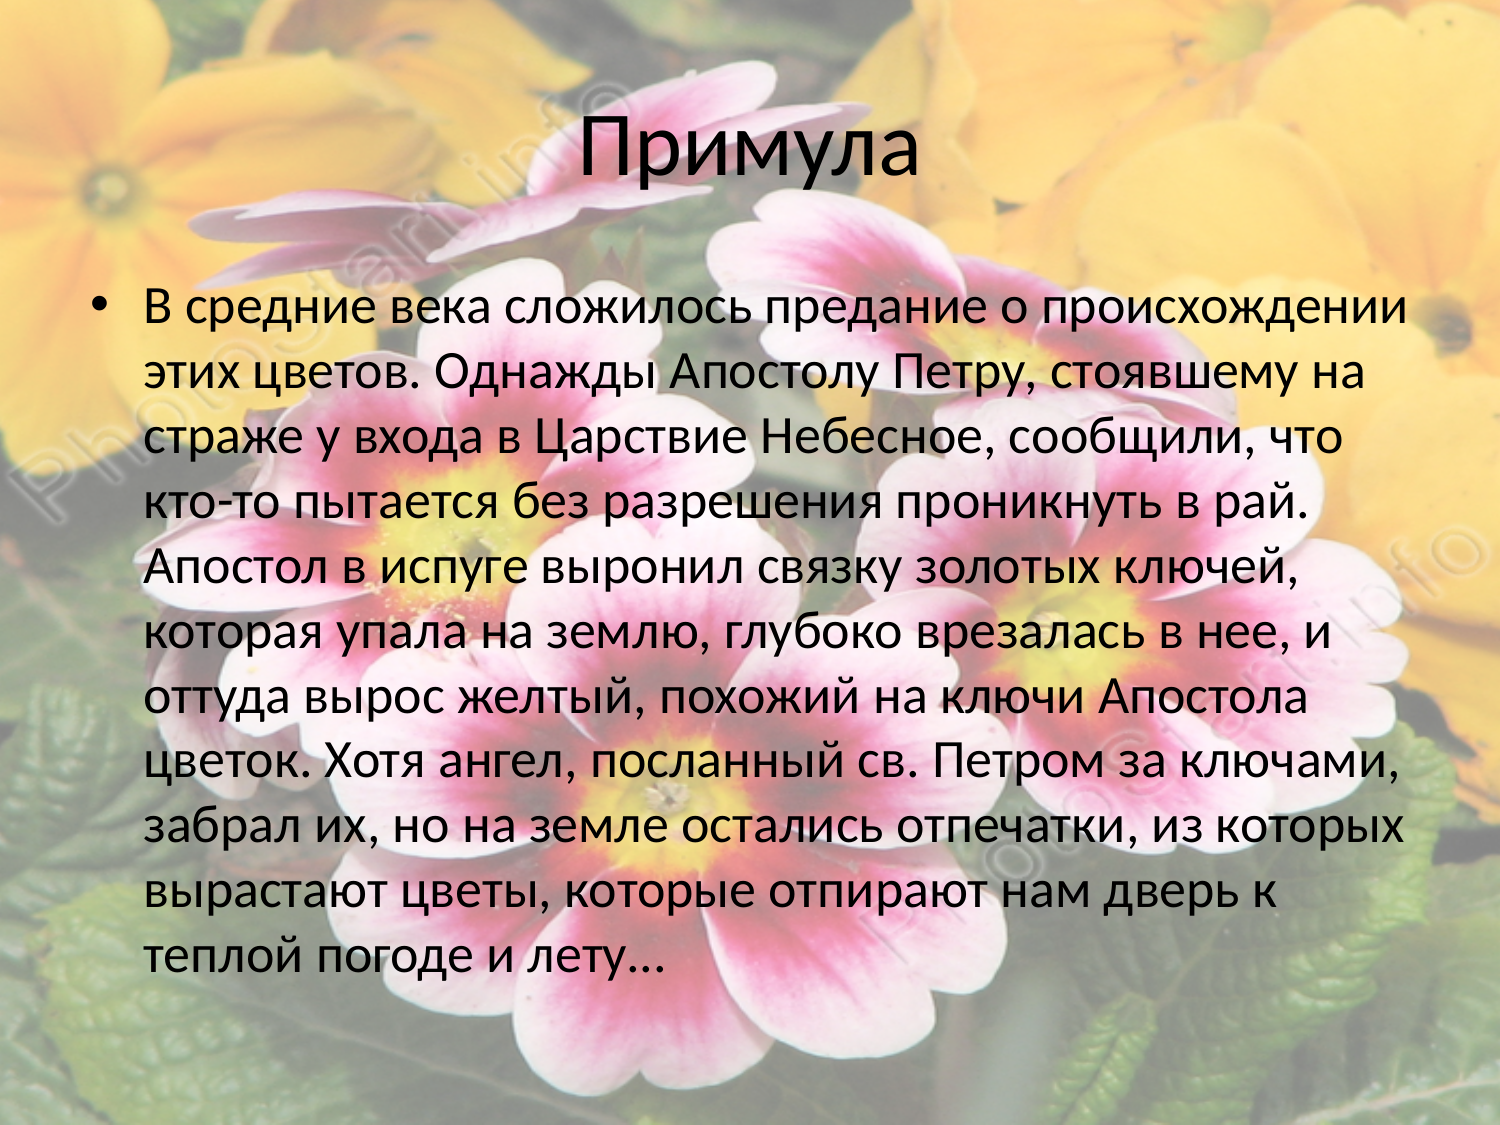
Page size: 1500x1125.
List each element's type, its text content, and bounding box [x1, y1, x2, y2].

list В средние века сложилось предание о происхождении этих цветов. Однажды Апостолу Петру, стоявшему на страже у входа в Царствие Небесное, сообщили, что кто-то пытается без разрешения проникнуть в рай. Апостол в испуге выронил связку золотых ключей, которая упала на землю, глубоко врезалась в нее, и оттуда вырос желтый, похожий на ключи Апостола цветок. Хотя ангел, посланный св. Петром за ключами, забрал их, но на земле остались отпечатки, из которых вырастают цветы, которые отпирают нам дверь к теплой погоде и лету... [75, 262, 1425, 1005]
title Примула [75, 45, 1425, 233]
